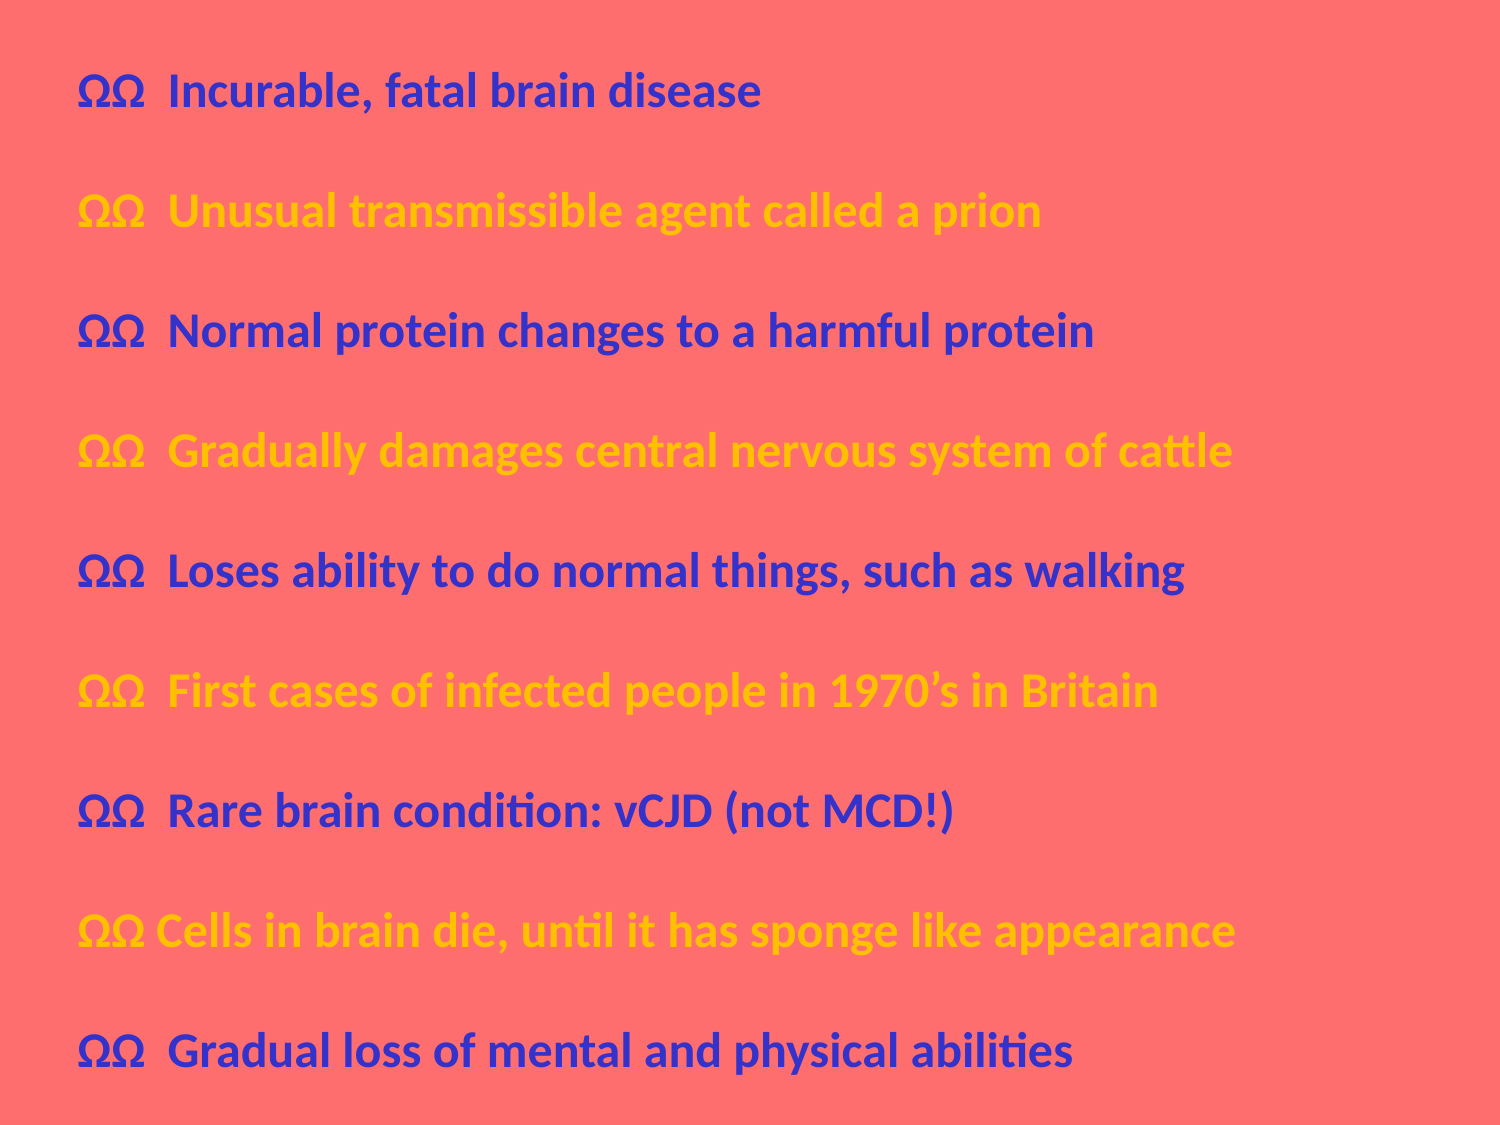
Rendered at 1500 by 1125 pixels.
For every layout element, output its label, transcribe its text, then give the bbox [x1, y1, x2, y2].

text_box ΩΩ Incurable, fatal brain disease ΩΩ Unusual transmissible agent called a prion ΩΩ Normal protein changes to a harmful protein ΩΩ Gradually damages central nervous system of cattle ΩΩ Loses ability to do normal things, such as walking ΩΩ First cases of infected people in 1970’s in Britain ΩΩ Rare brain condition: vCJD (not MCD!) ΩΩ Cells in brain die, until it has sponge like appearance ΩΩ Gradual loss of mental and physical abilities [62, 49, 1463, 1125]
